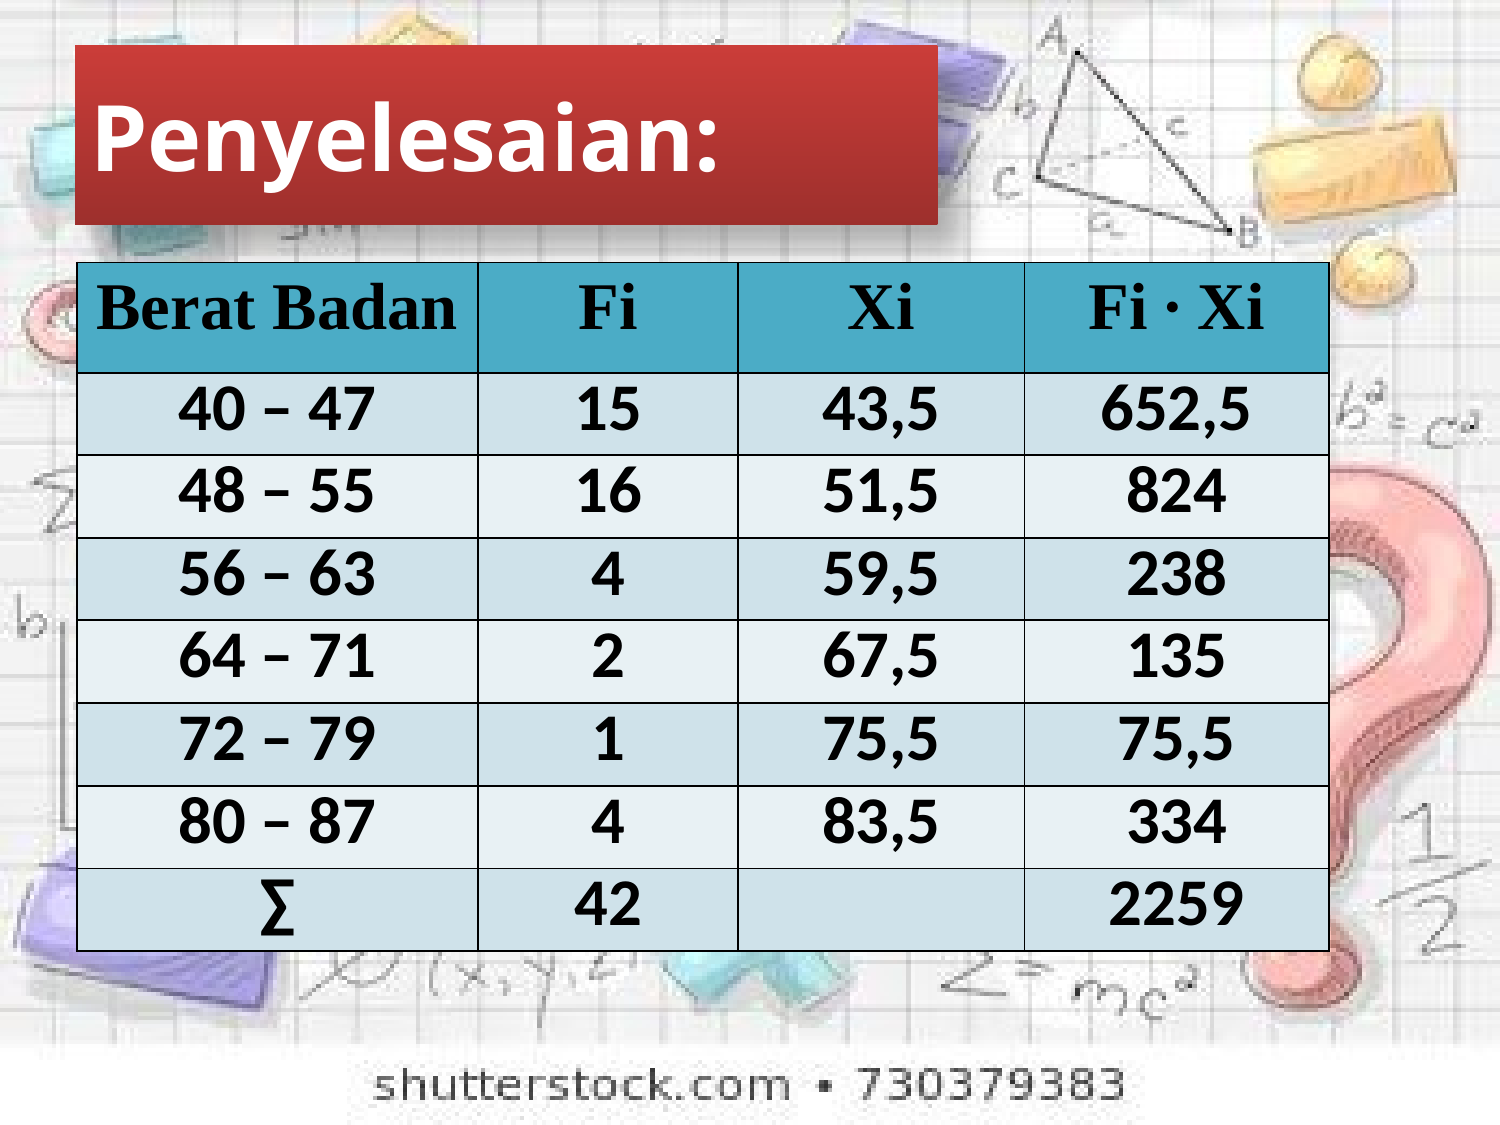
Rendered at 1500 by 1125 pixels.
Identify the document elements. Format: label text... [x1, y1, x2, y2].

table_cell 48 – 55 [78, 456, 477, 537]
table_cell 51,5 [739, 456, 1024, 537]
table_cell 42 [479, 869, 737, 950]
table_cell 4 [479, 539, 737, 619]
table_cell 56 – 63 [78, 539, 477, 619]
table_cell 1 [479, 704, 737, 785]
table_cell 67,5 [739, 621, 1024, 702]
table_cell 64 – 71 [78, 621, 477, 702]
title Penyelesaian: [75, 45, 938, 225]
table_cell 75,5 [739, 704, 1024, 785]
table_cell 83,5 [739, 787, 1024, 868]
table_header Berat Badan [78, 263, 477, 372]
table_cell 238 [1025, 539, 1328, 619]
table_cell 59,5 [739, 539, 1024, 619]
table_cell 2259 [1025, 869, 1328, 950]
table_cell 824 [1025, 456, 1328, 537]
picture [0, 0, 1500, 1125]
table_cell [739, 869, 1024, 950]
table_cell 135 [1025, 621, 1328, 702]
table_cell 16 [479, 456, 737, 537]
table_cell 40 – 47 [78, 374, 477, 454]
table_header Fi ∙ Xi [1025, 263, 1328, 372]
table_cell 43,5 [739, 374, 1024, 454]
table_cell 4 [479, 787, 737, 868]
table_cell 75,5 [1025, 704, 1328, 785]
table_cell 334 [1025, 787, 1328, 868]
table_cell 652,5 [1025, 374, 1328, 454]
table_cell 72 – 79 [78, 704, 477, 785]
table_cell 2 [479, 621, 737, 702]
table_header Xi [739, 263, 1024, 372]
table_cell ∑ [78, 869, 477, 950]
table_header Fi [479, 263, 737, 372]
table_cell 80 – 87 [78, 787, 477, 868]
table_cell 15 [479, 374, 737, 454]
